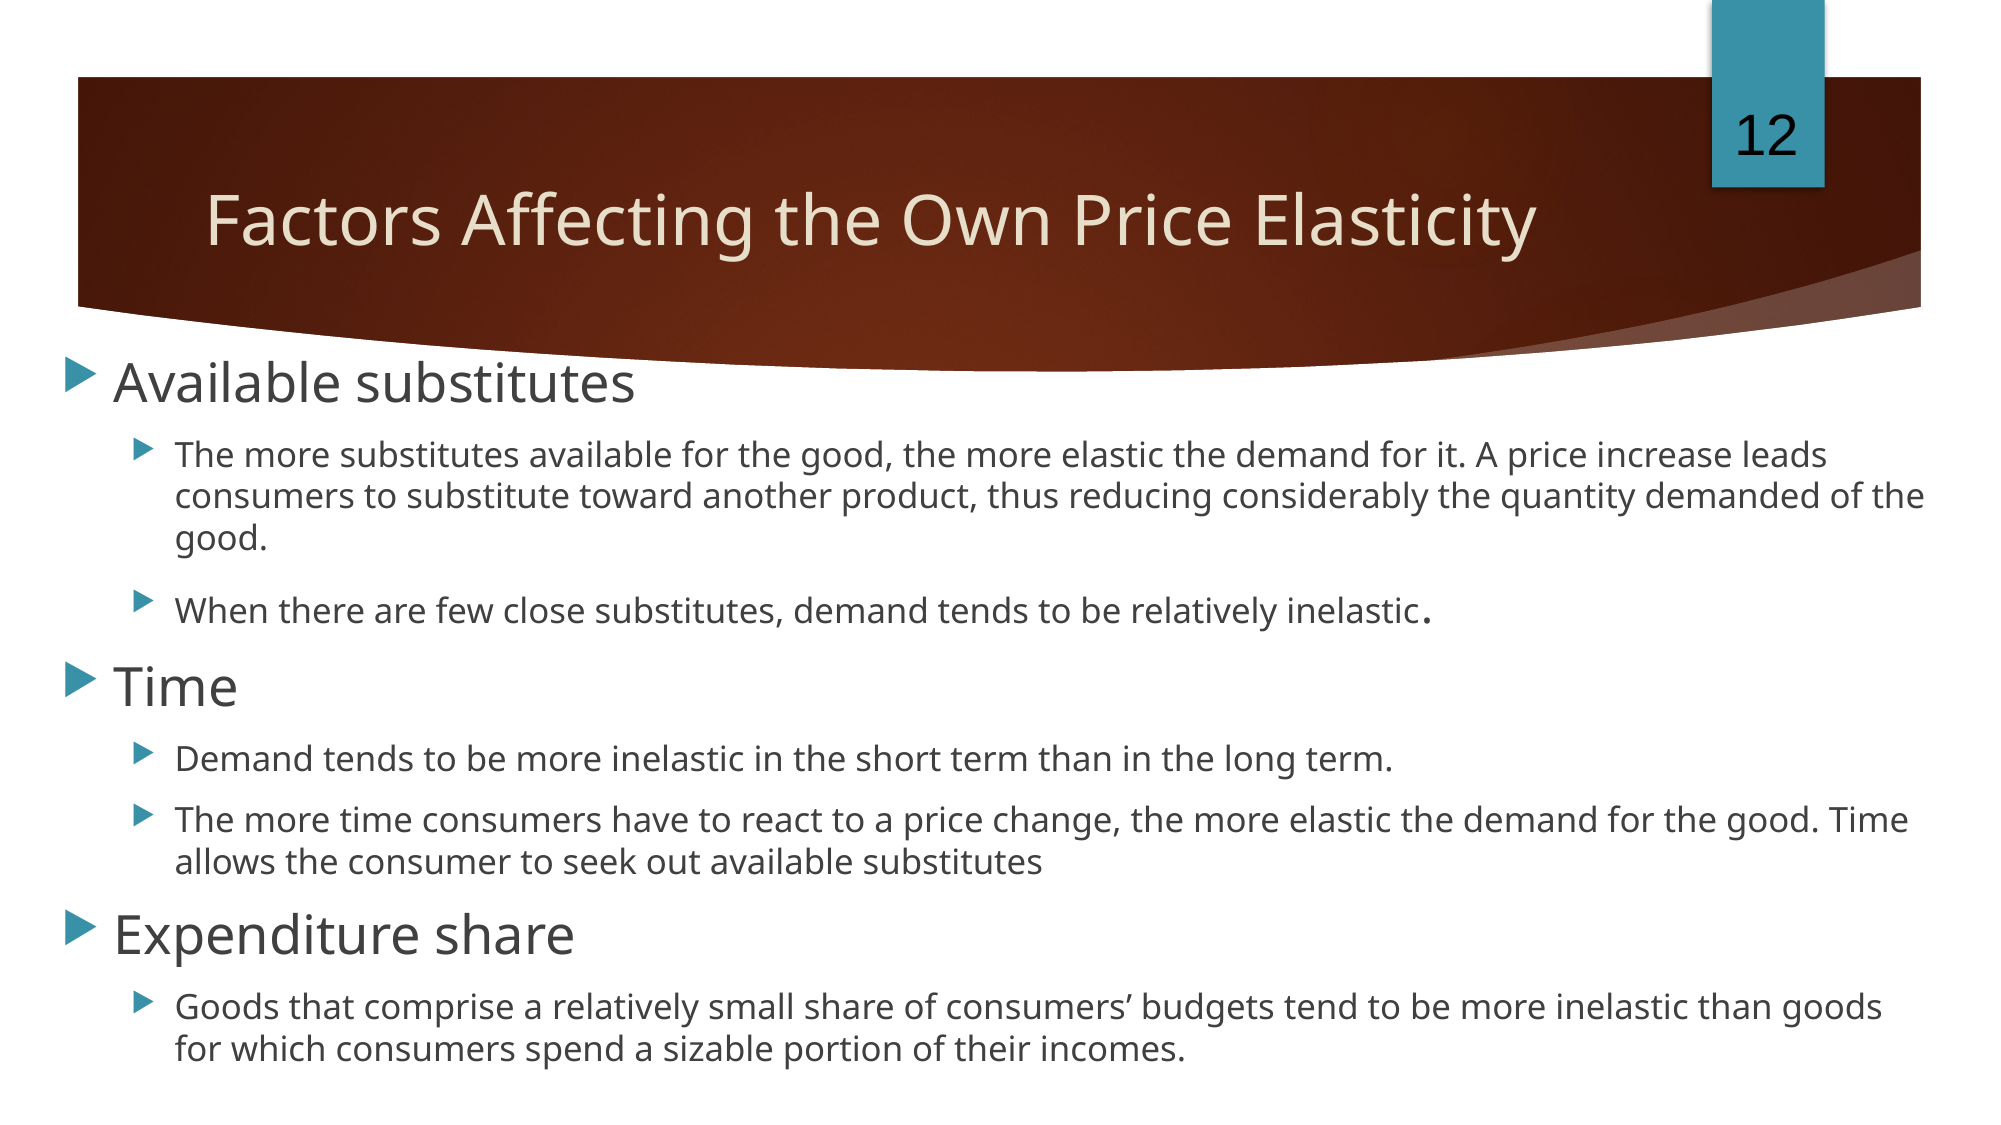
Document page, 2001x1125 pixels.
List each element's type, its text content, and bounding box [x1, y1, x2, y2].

list Available substitutes The more substitutes available for the good, the more elastic the demand for it. A price increase leads consumers to substitute toward another product, thus reducing considerably the quantity demanded of the good. When there are few close substitutes, demand tends to be relatively inelastic. Time Demand tends to be more inelastic in the short term than in the long term. The more time consumers have to react to a price change, the more elastic the demand for the good. Time allows the consumer to seek out available substitutes Expenditure share Goods that comprise a relatively small share of consumers’ budgets tend to be more inelastic than goods for which consumers spend a sizable portion of their incomes. [46, 340, 1954, 1081]
slide_number 12 [1698, 48, 1836, 175]
title Factors Affecting the Own Price Elasticity [189, 159, 1627, 276]
